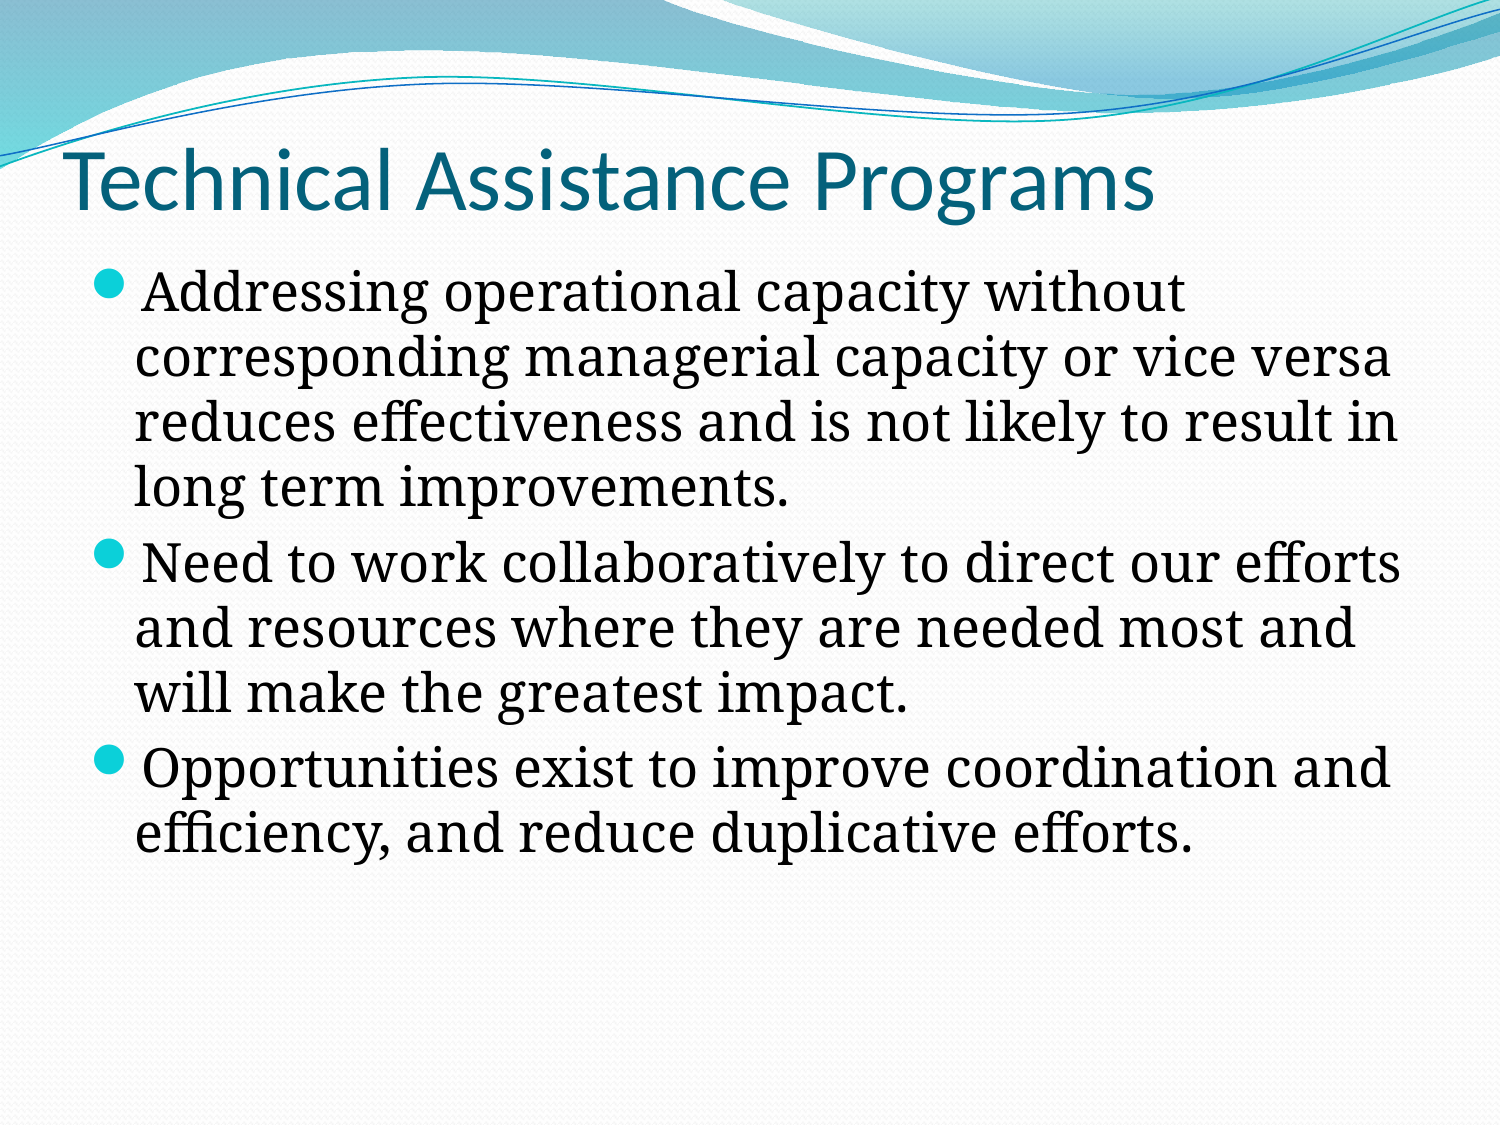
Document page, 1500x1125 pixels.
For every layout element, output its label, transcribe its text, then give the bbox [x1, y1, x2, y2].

title Technical Assistance Programs [62, 112, 1413, 228]
list Addressing operational capacity without corresponding managerial capacity or vice versa reduces effectiveness and is not likely to result in long term improvements. Need to work collaboratively to direct our efforts and resources where they are needed most and will make the greatest impact. Opportunities exist to improve coordination and efficiency, and reduce duplicative efforts. [75, 249, 1425, 970]
